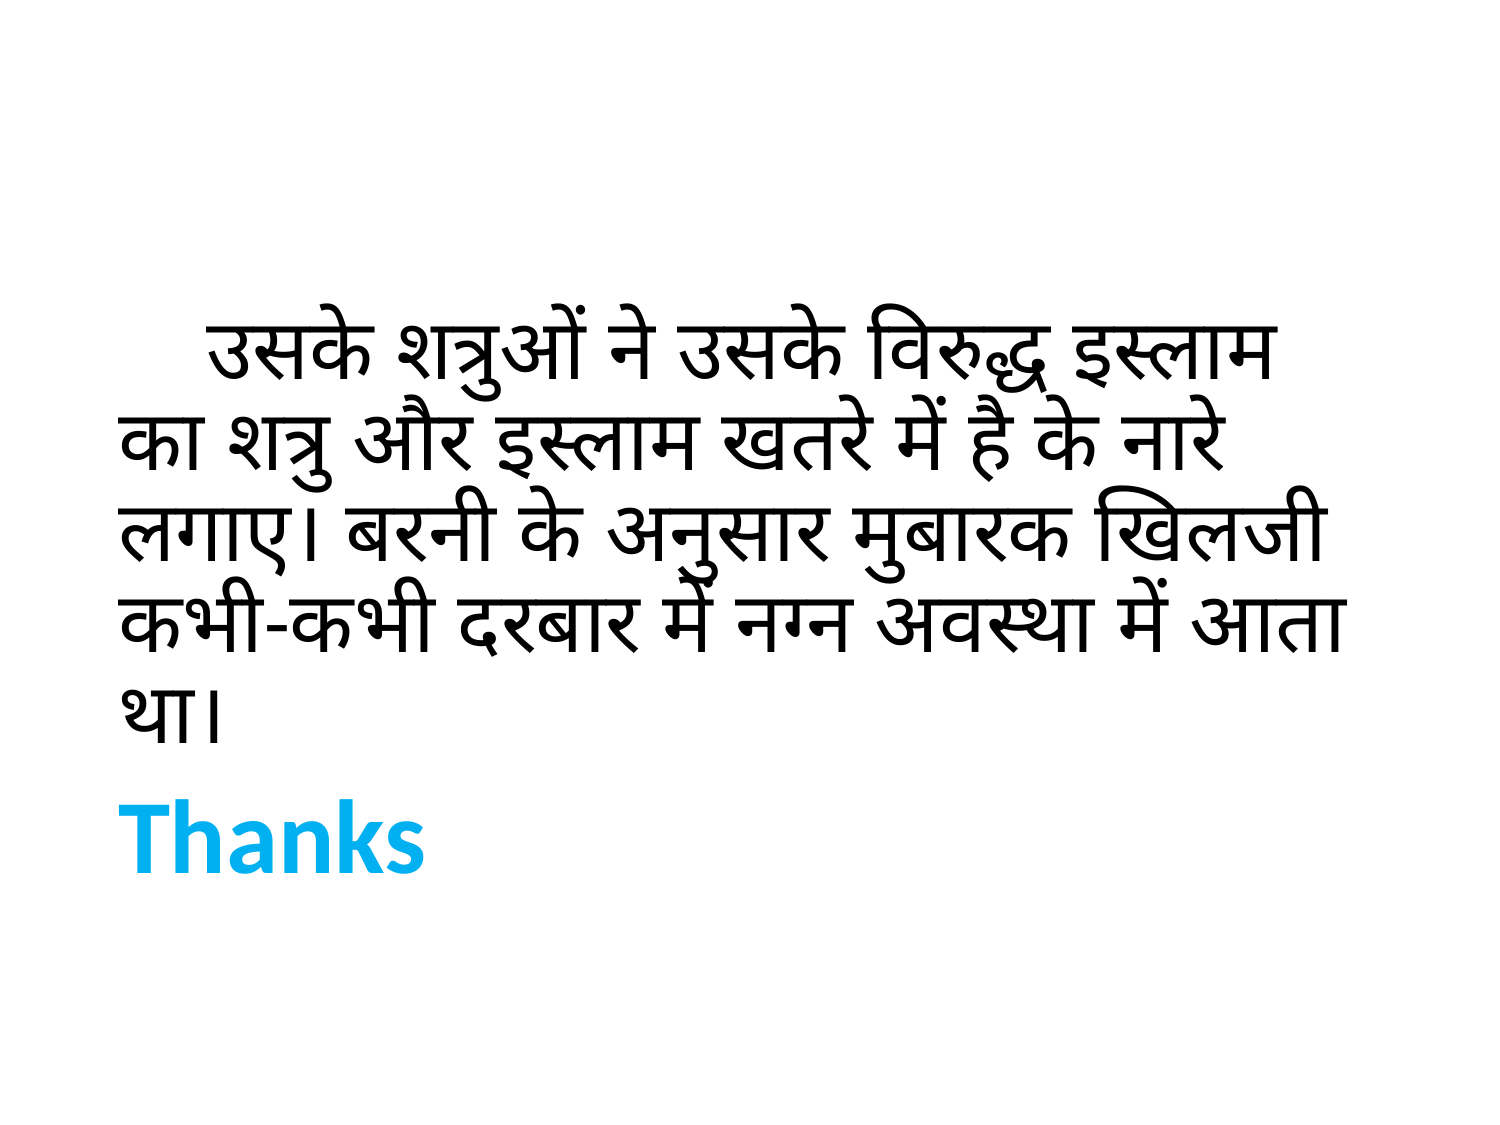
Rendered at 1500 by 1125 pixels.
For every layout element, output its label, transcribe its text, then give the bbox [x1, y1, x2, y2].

list उसके शत्रुओं ने उसके विरुद्ध इस्लाम का शत्रु और इस्लाम खतरे में है के नारे लगाए। बरनी के अनुसार मुबारक खिलजी कभी-कभी दरबार में नग्न अवस्था में आता था। Thanks [103, 299, 1397, 1014]
